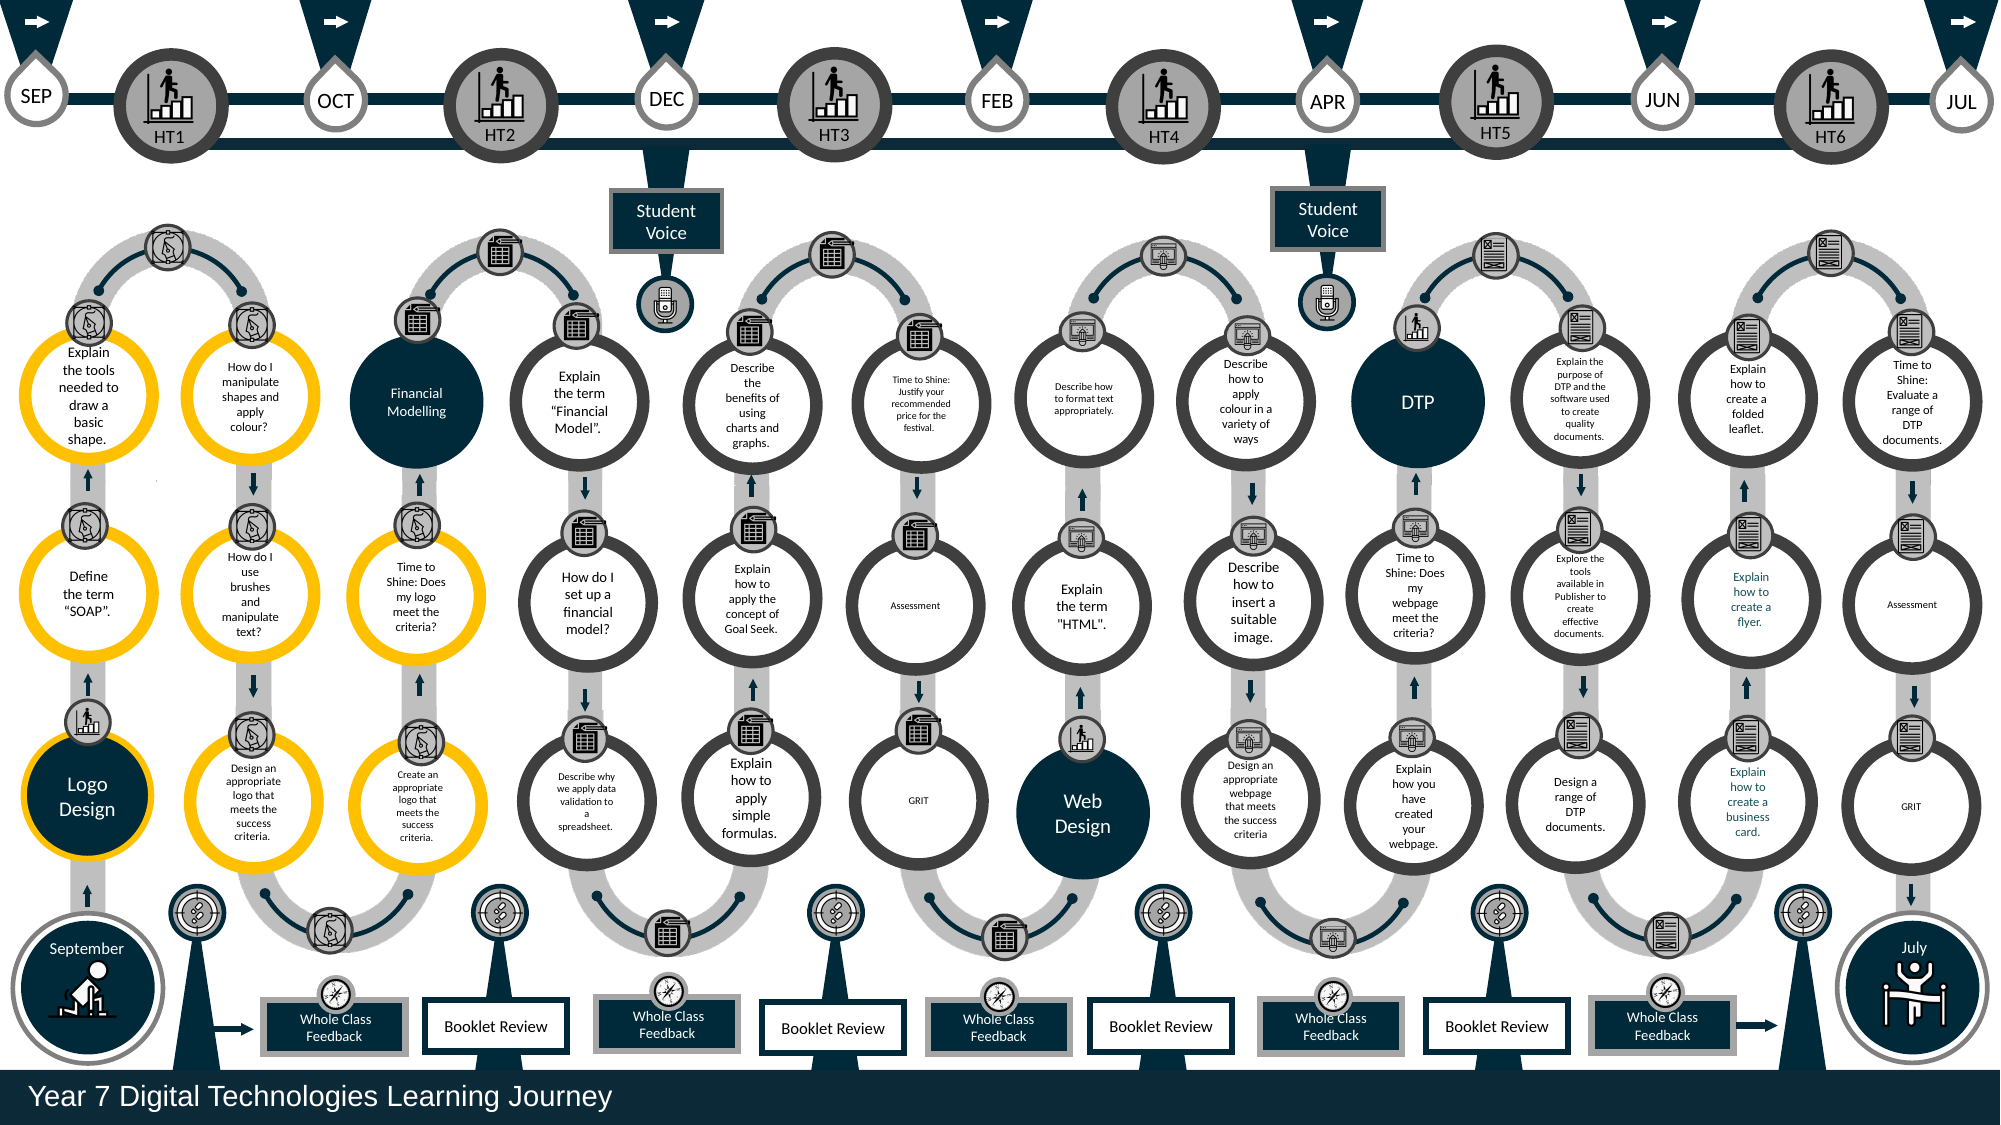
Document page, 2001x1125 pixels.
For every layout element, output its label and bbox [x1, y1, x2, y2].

text_box [0, 0, 2000, 1125]
